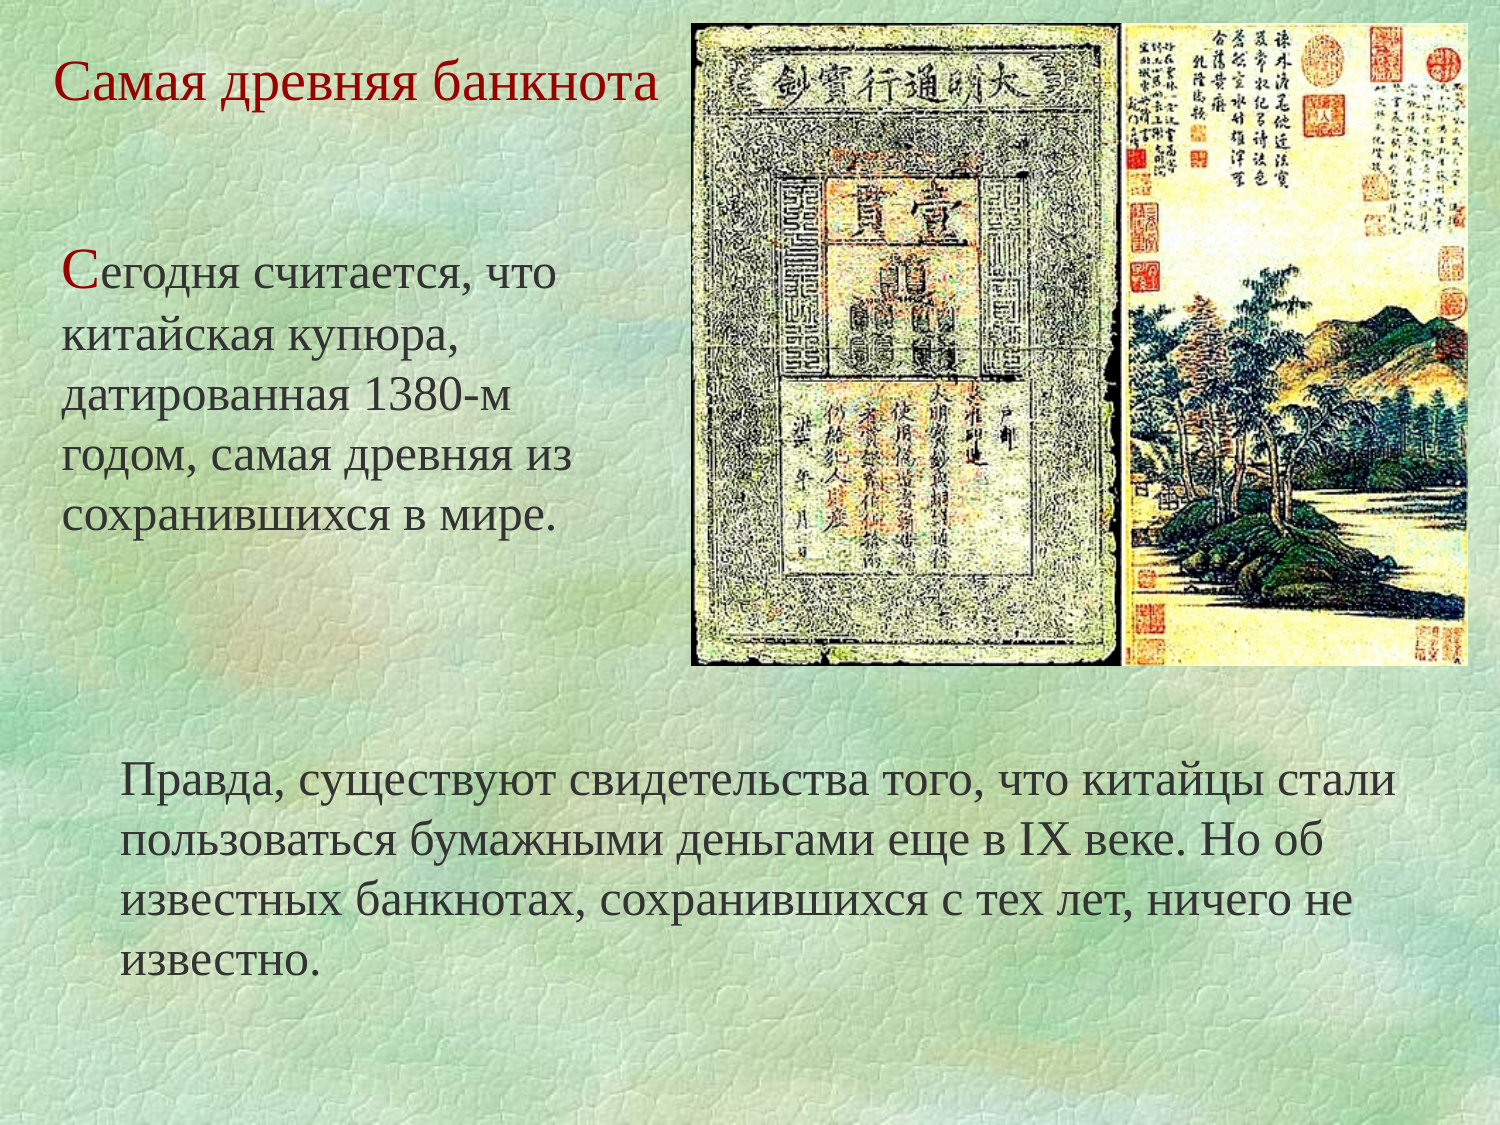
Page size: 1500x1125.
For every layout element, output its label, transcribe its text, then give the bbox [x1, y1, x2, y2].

text_box Сегодня считается, что китайская купюра, датированная 1380-м годом, самая древняя из сохранившихся в мире. [46, 222, 668, 548]
picture [0, 0, 1500, 1125]
text_box Самая древняя банкнота [38, 35, 675, 120]
text_box Правда, существуют свидетельства того, что китайцы стали пользоваться бумажными деньгами еще в IX веке. Но об известных банкнотах, сохранившихся с тех лет, ничего не известно. [105, 738, 1465, 993]
